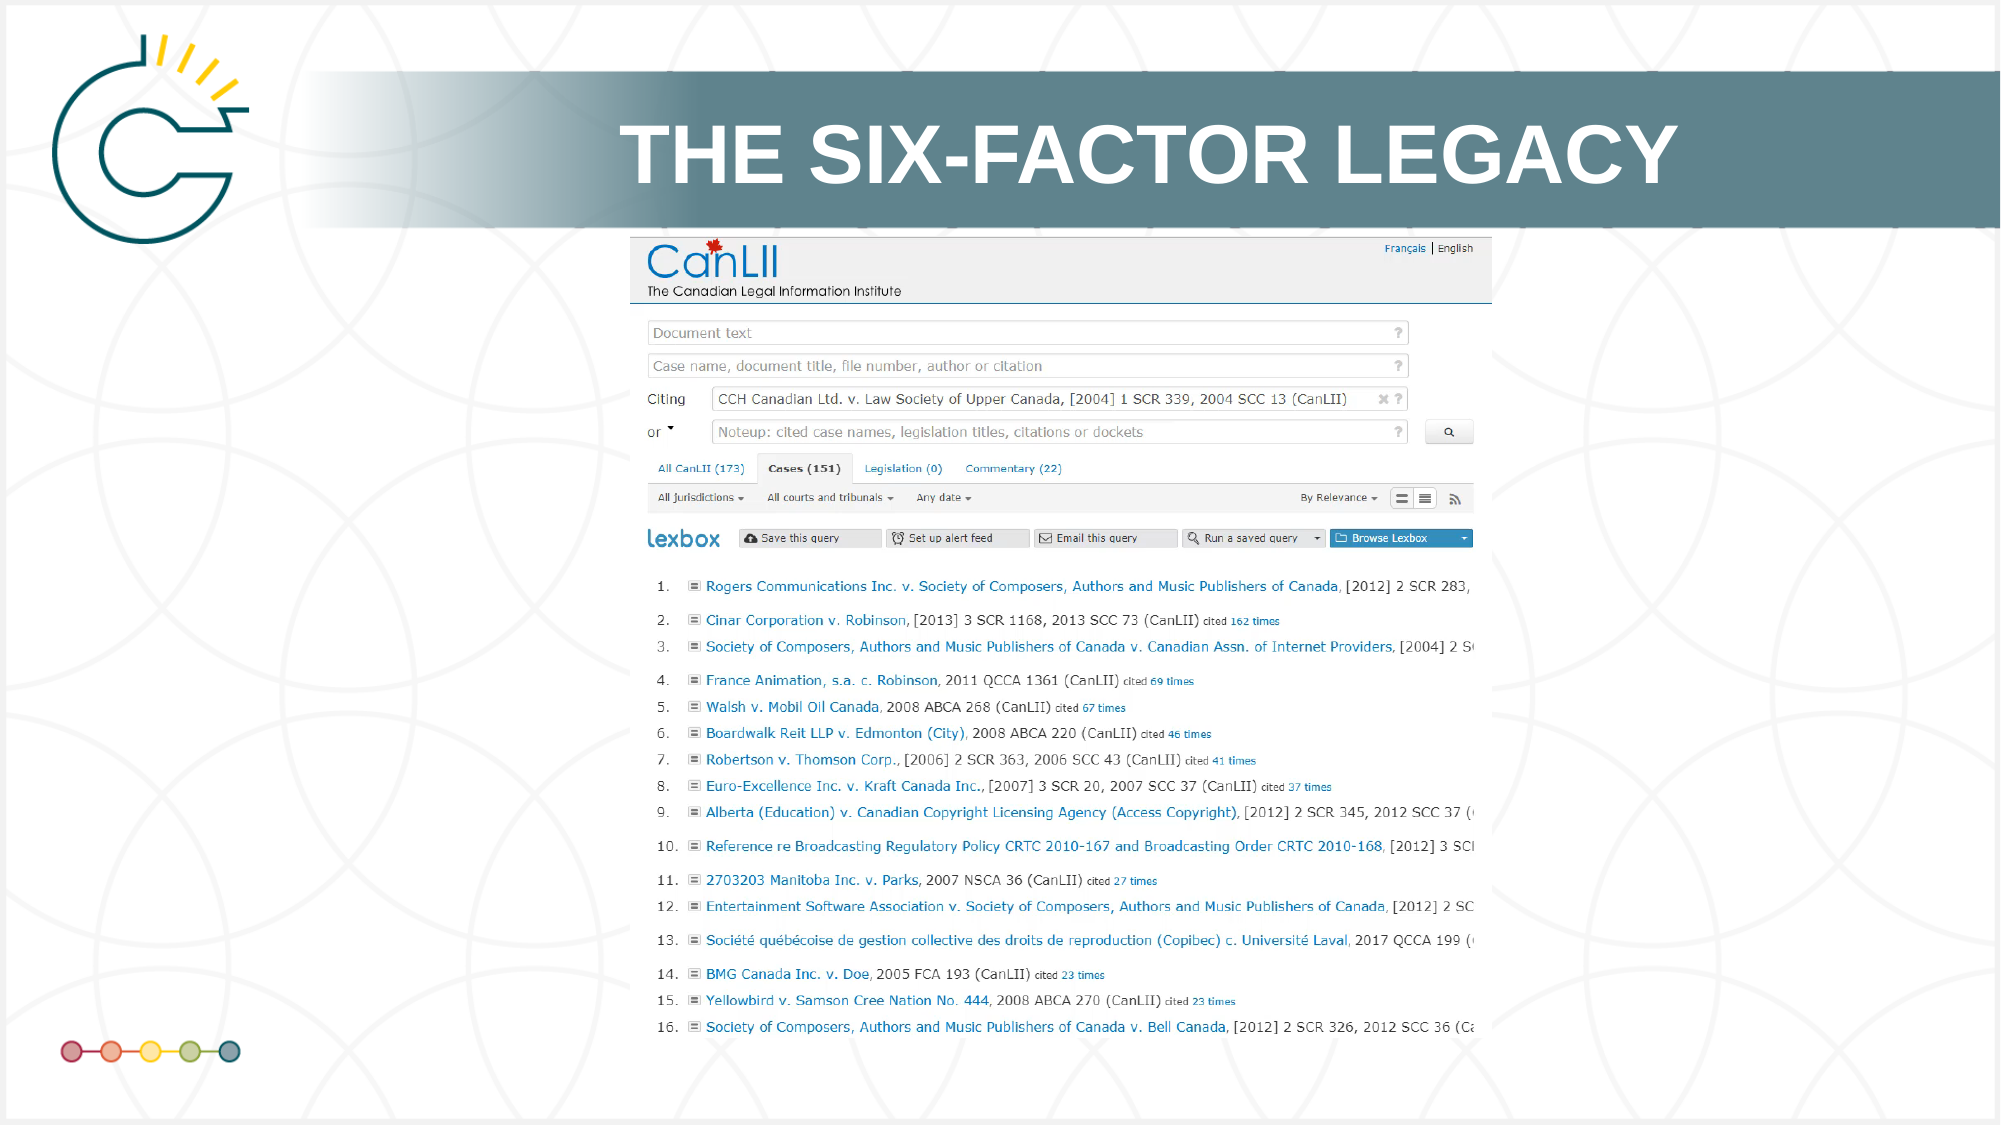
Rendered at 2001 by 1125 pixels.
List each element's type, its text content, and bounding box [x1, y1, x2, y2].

title THE SIX-FACTOR LEGACY [438, 85, 1863, 240]
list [629, 235, 1492, 1039]
picture [0, 0, 2001, 1125]
